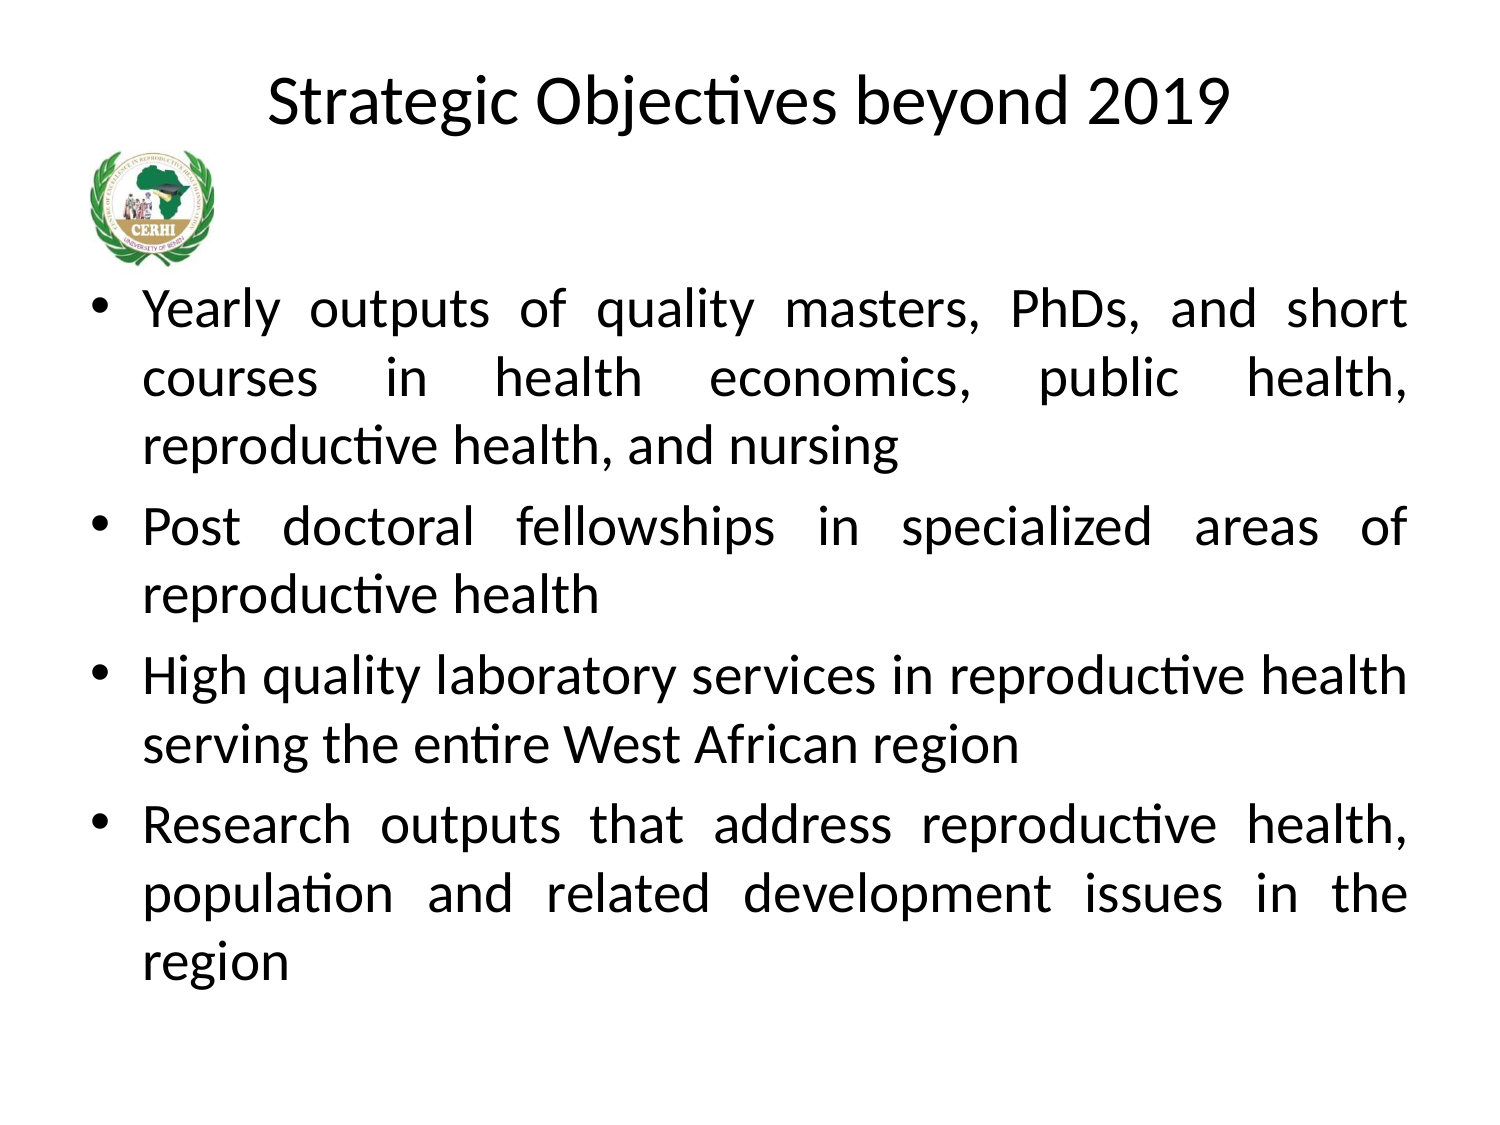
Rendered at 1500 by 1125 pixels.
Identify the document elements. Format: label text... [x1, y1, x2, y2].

list Yearly outputs of quality masters, PhDs, and short courses in health economics, public health, reproductive health, and nursing Post doctoral fellowships in specialized areas of reproductive health High quality laboratory services in reproductive health serving the entire West African region Research outputs that address reproductive health, population and related development issues in the region [75, 262, 1425, 1005]
picture [89, 149, 215, 279]
title Strategic Objectives beyond 2019 [75, 45, 1425, 233]
